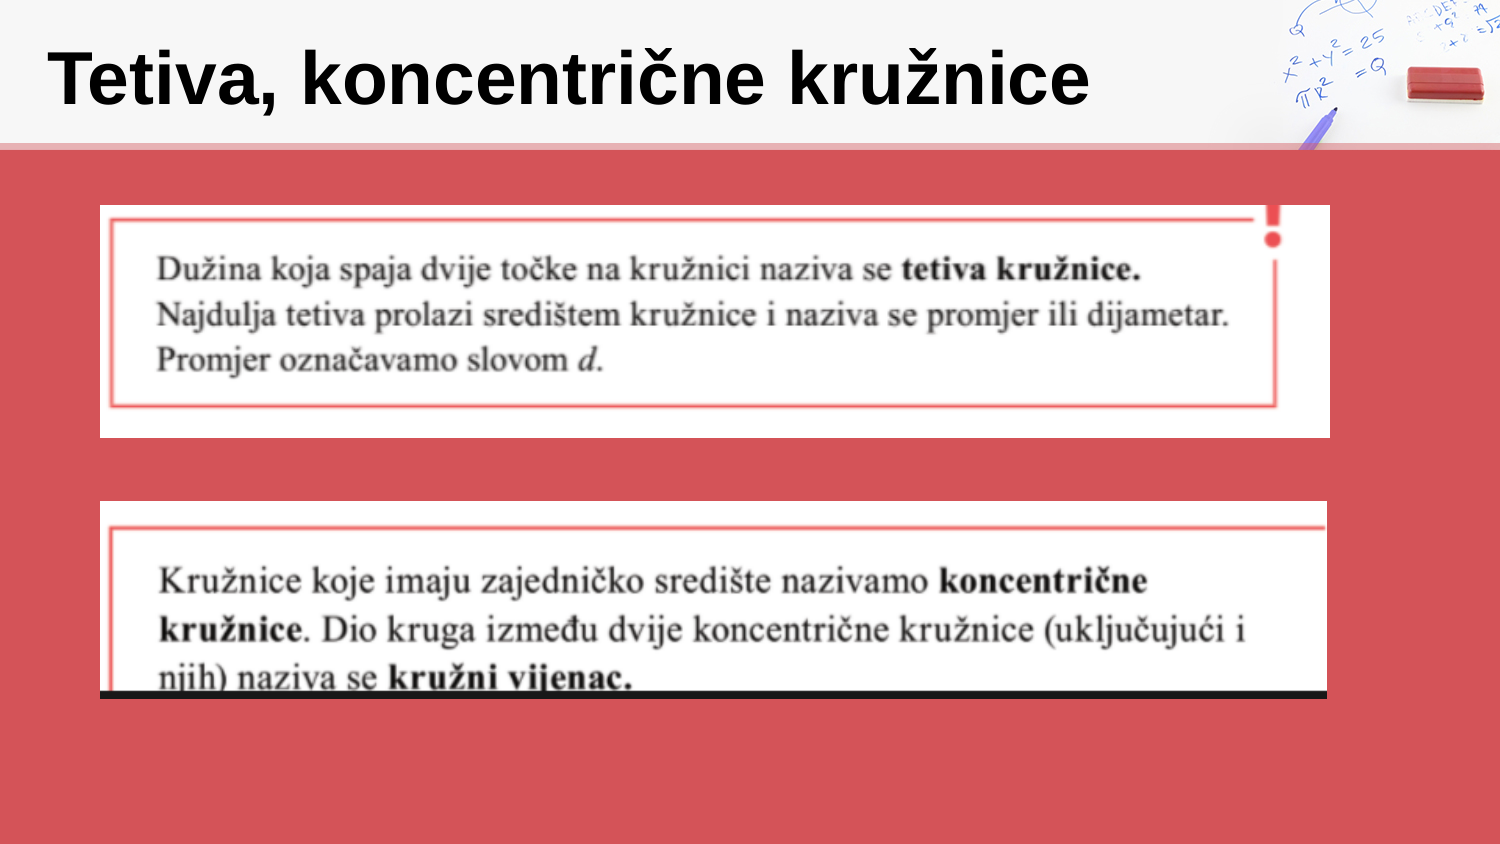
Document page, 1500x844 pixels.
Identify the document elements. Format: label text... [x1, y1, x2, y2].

title Tetiva, koncentrične kružnice [0, 4, 1140, 146]
picture [0, 0, 1500, 844]
